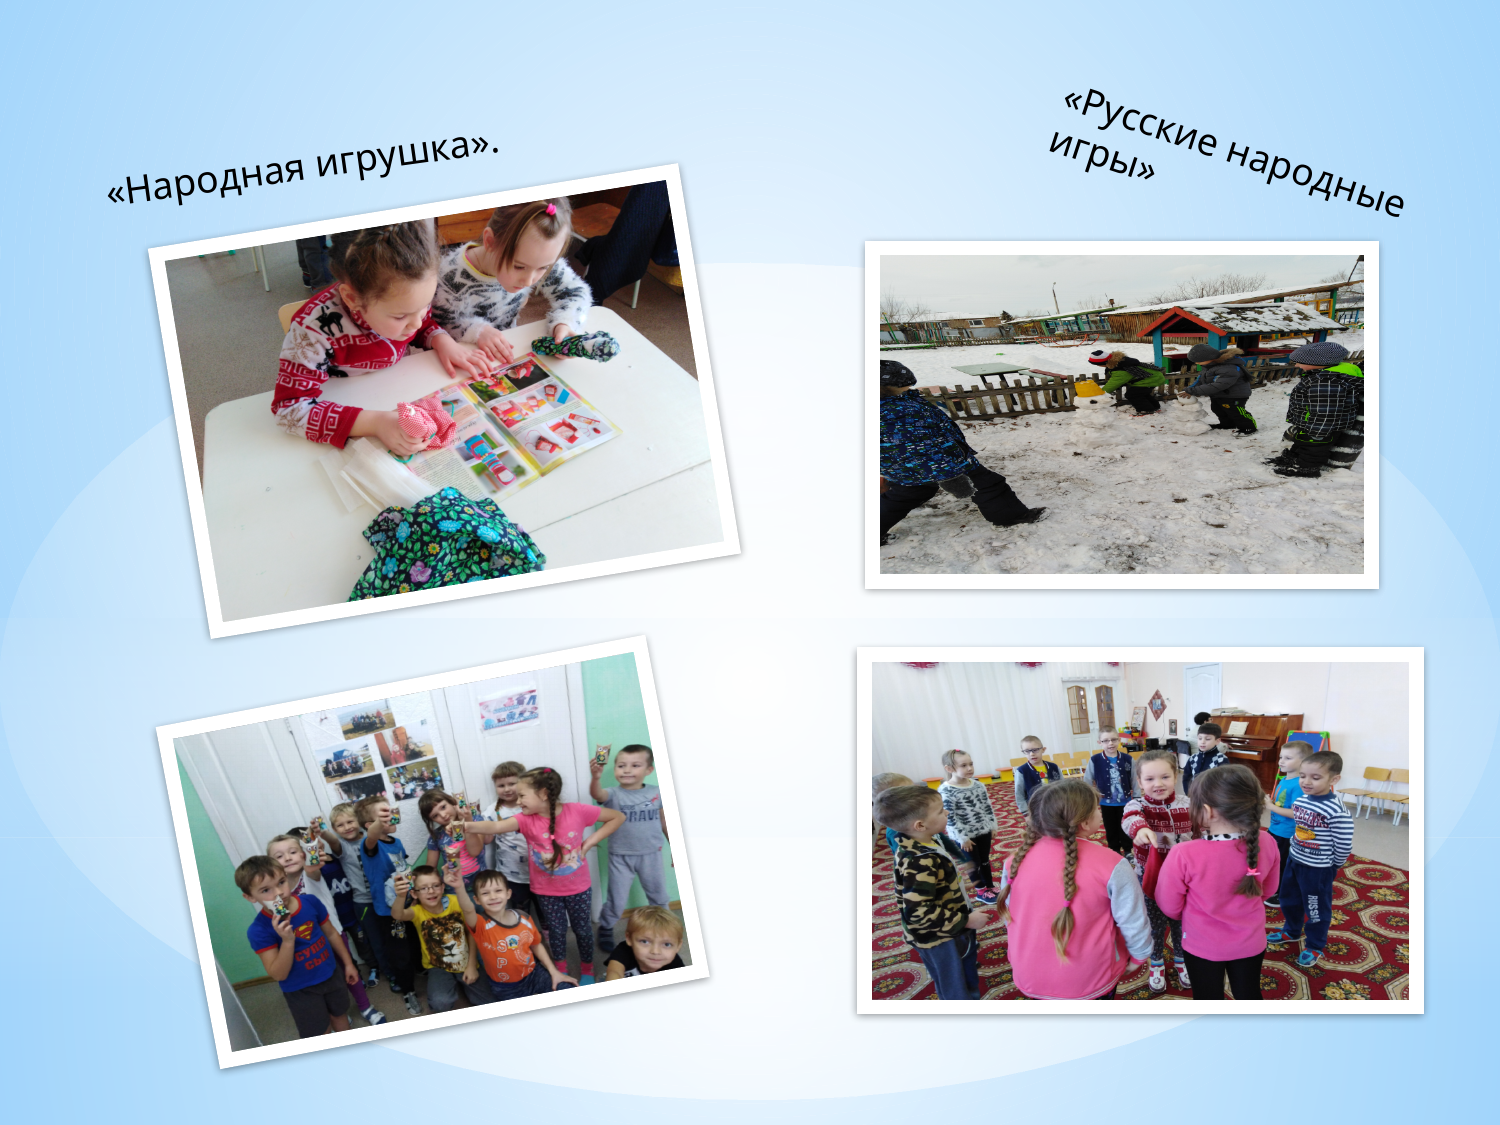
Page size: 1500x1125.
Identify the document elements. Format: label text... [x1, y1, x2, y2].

picture [871, 661, 1410, 1000]
picture [879, 255, 1365, 575]
text_box «Народная игрушка». [87, 104, 527, 224]
text_box «Русские народные игры» [1027, 60, 1455, 290]
picture [173, 652, 692, 1051]
picture [165, 181, 724, 622]
